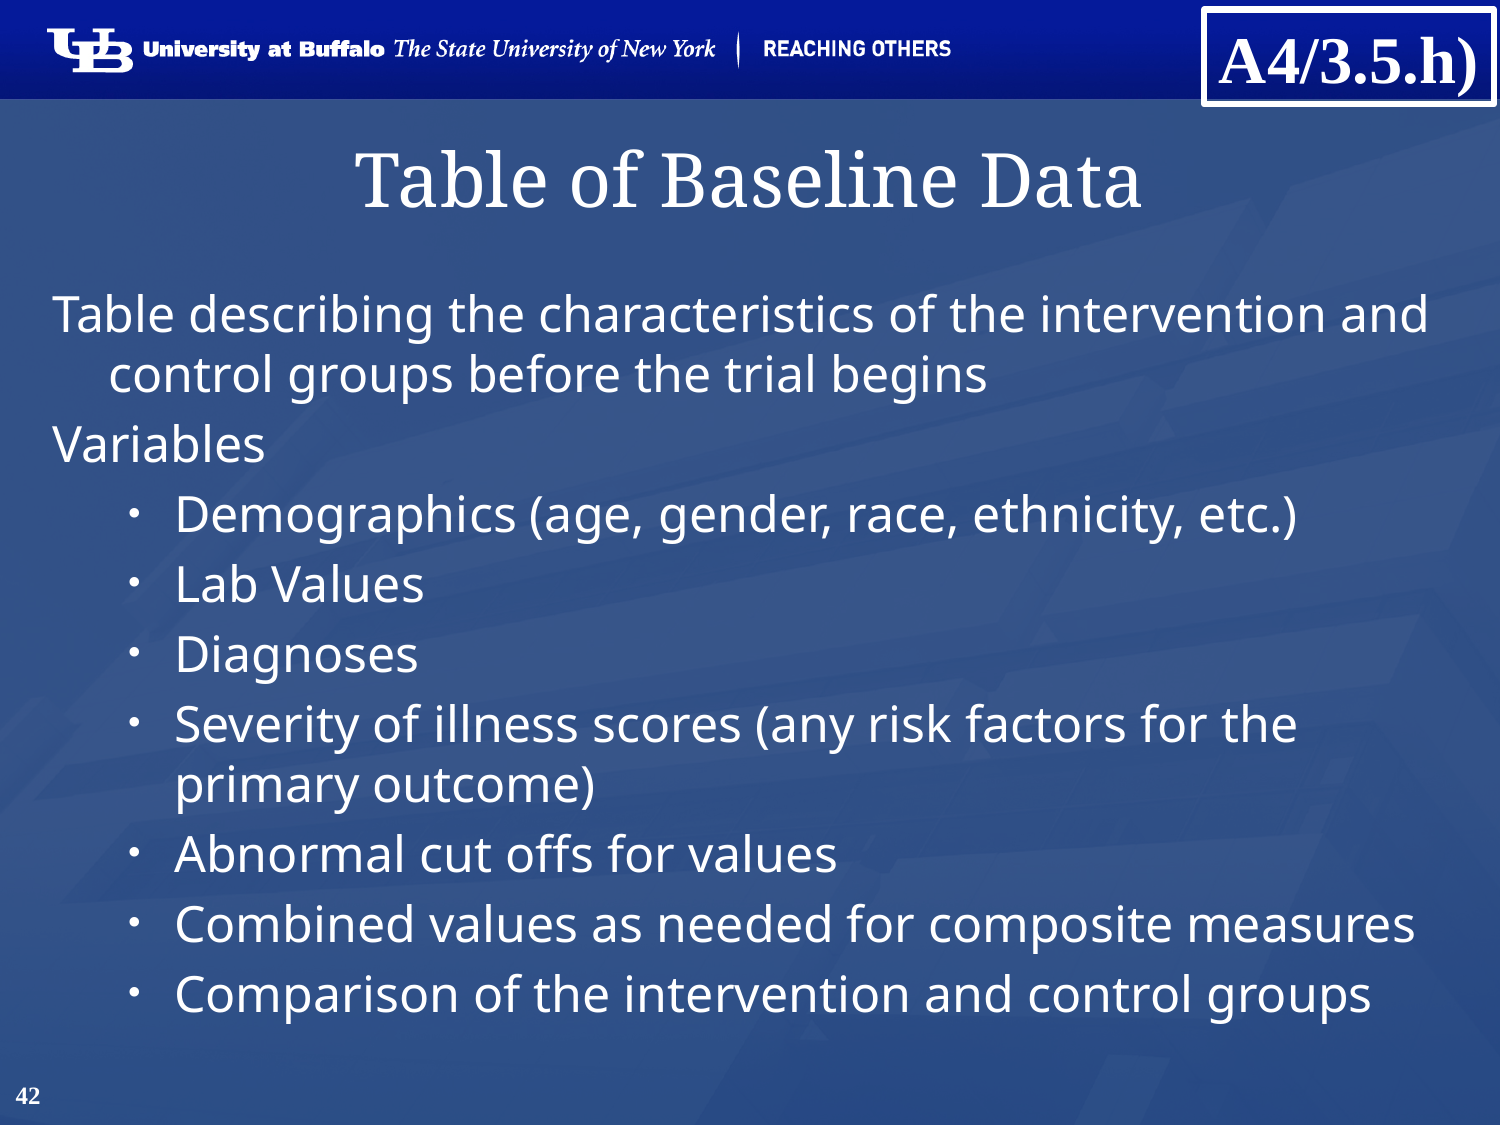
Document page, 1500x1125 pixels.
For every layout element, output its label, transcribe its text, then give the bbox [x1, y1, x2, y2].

slide_number 42 [0, 1064, 75, 1125]
list Table describing the characteristics of the intervention and control groups before the trial begins Variables Demographics (age, gender, race, ethnicity, etc.) Lab Values Diagnoses Severity of illness scores (any risk factors for the primary outcome) Abnormal cut offs for values Combined values as needed for composite measures Comparison of the intervention and control groups [37, 275, 1463, 1088]
text_box A4/3.5.h) [1204, 9, 1494, 105]
picture [0, 0, 1500, 99]
title Table of Baseline Data [37, 125, 1463, 250]
